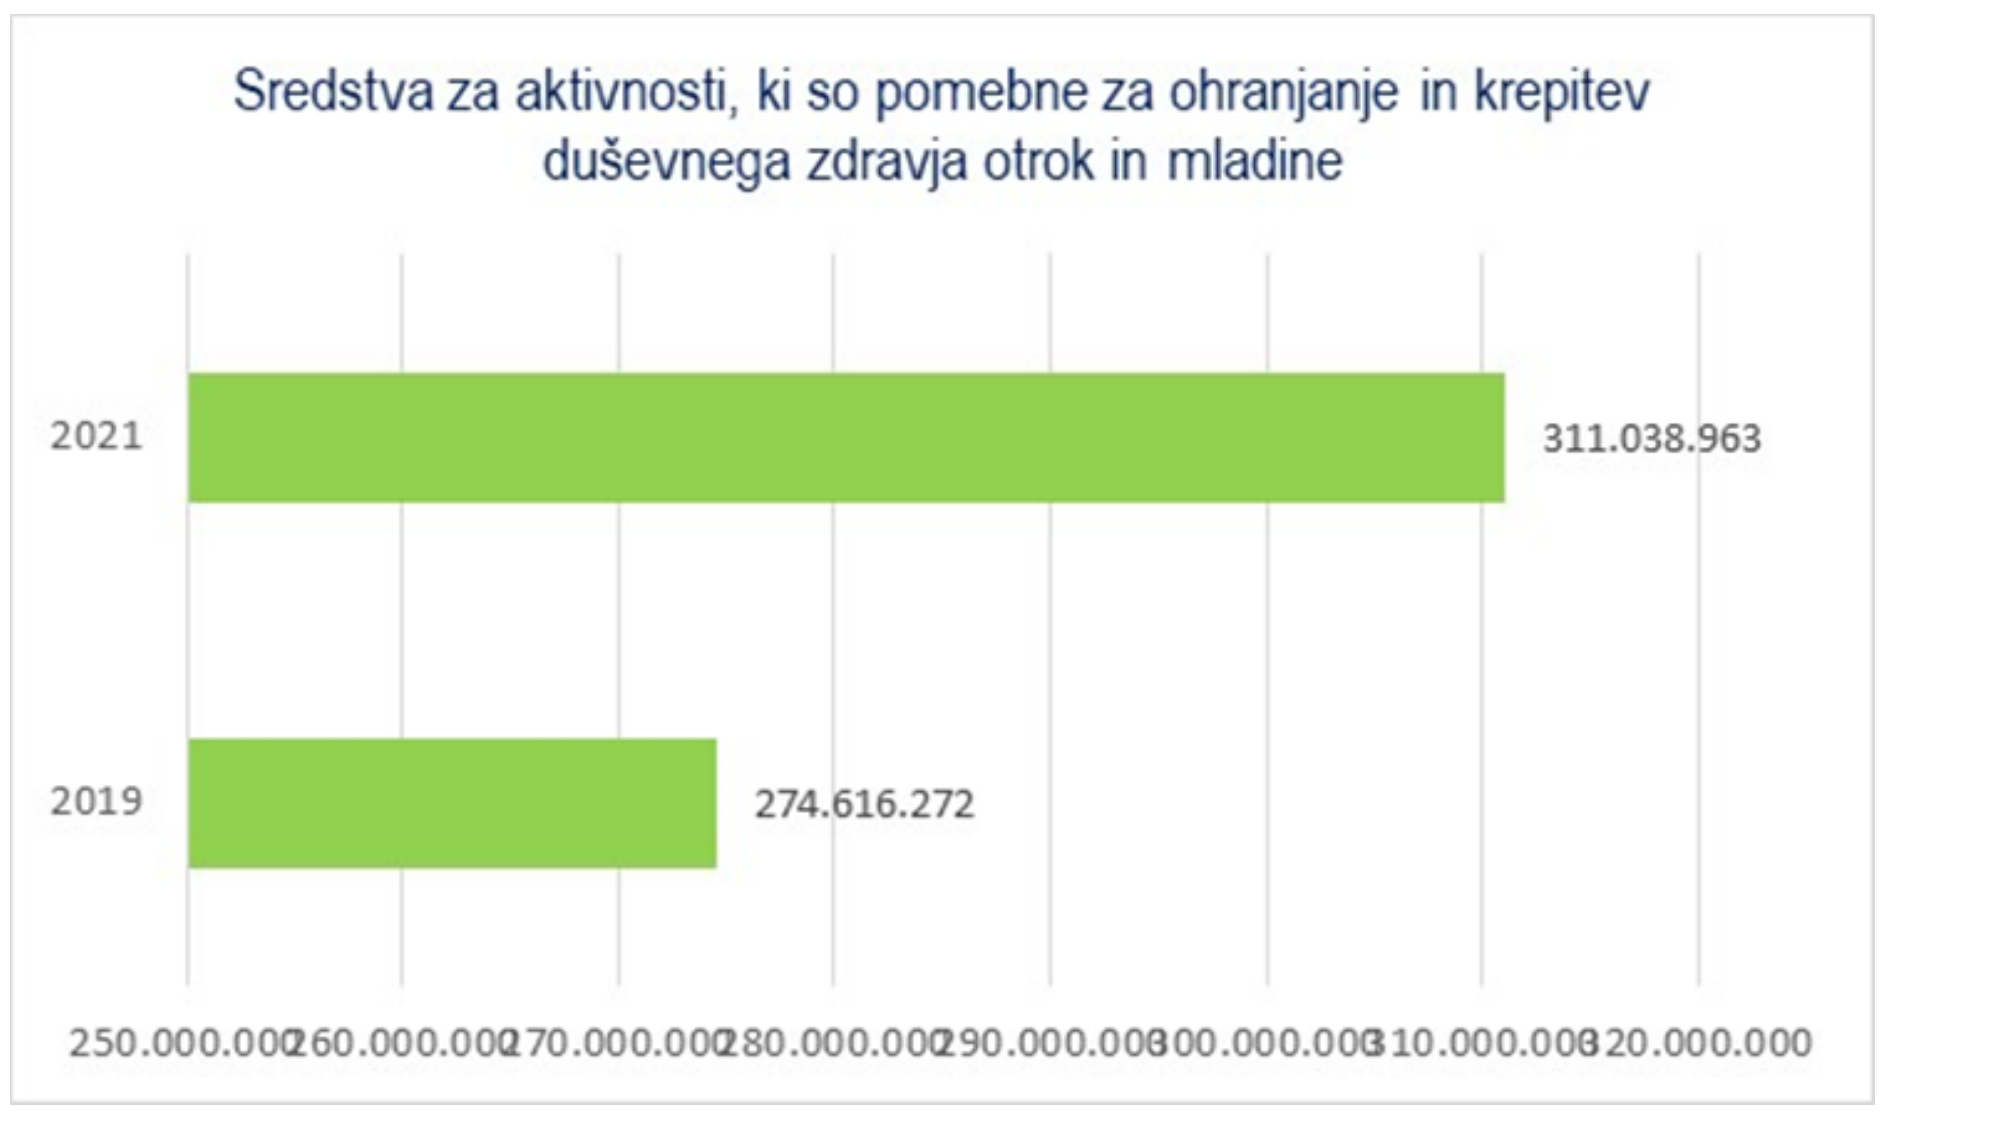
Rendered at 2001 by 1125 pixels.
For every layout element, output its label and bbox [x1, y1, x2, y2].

list [10, 14, 1875, 1105]
